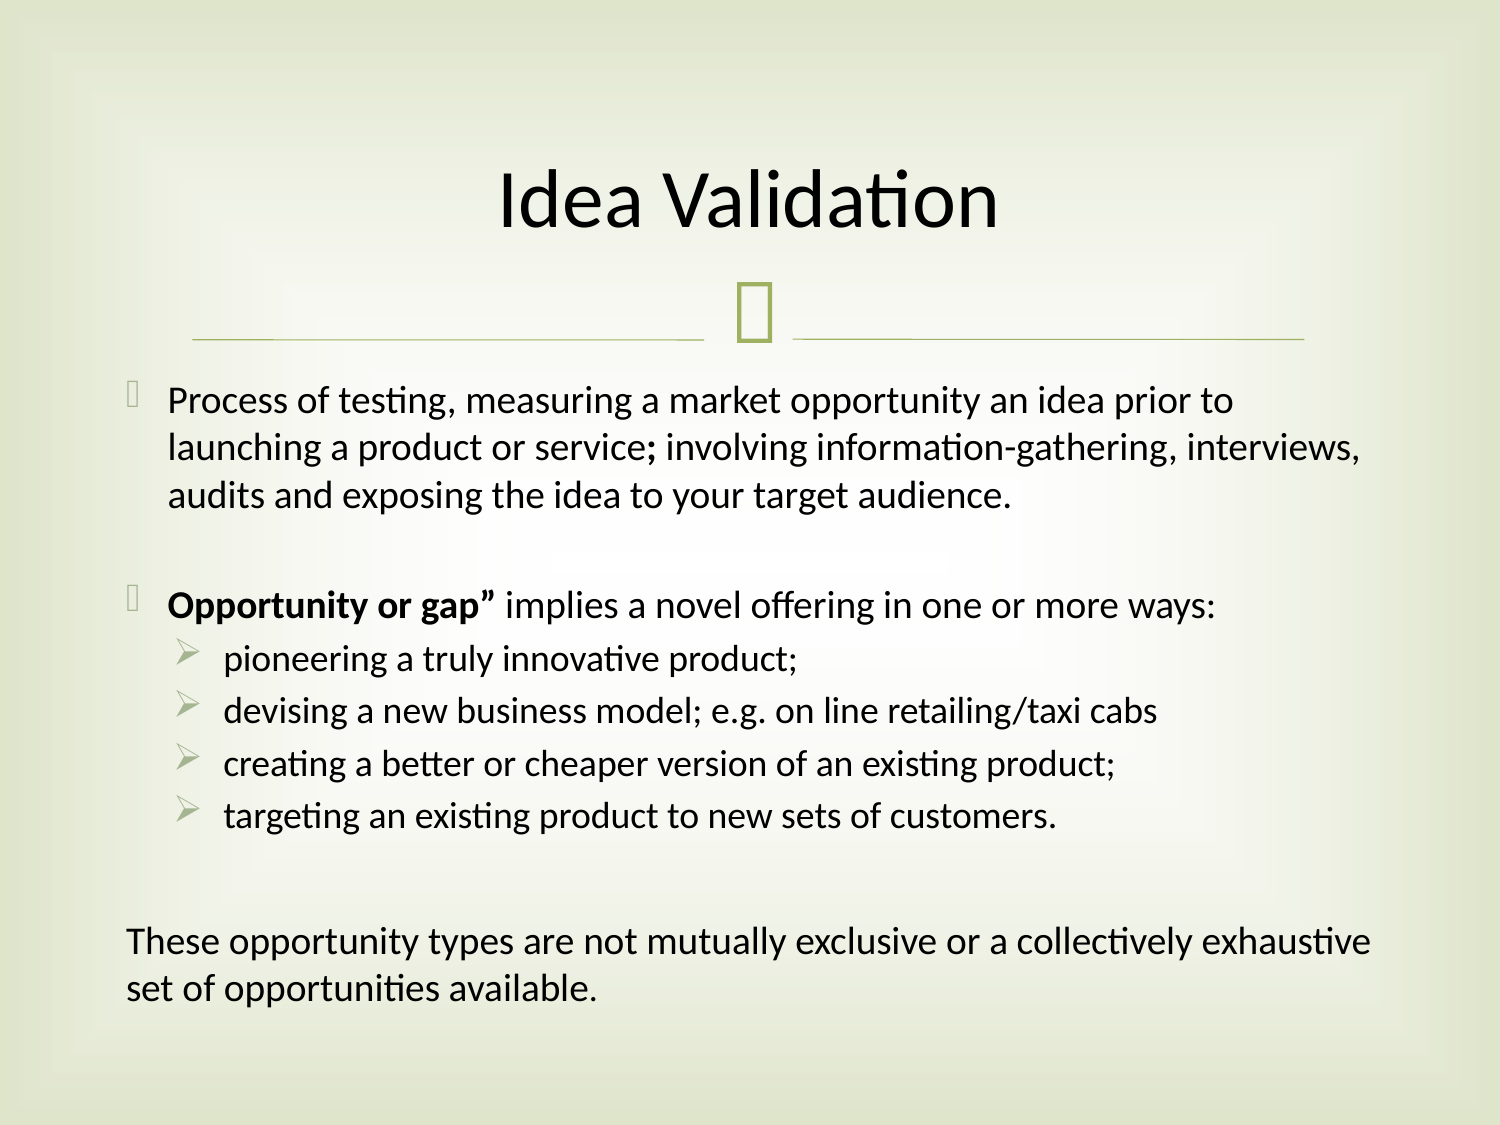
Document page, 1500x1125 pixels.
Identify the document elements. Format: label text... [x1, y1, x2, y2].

title Idea Validation [112, 50, 1386, 338]
list Process of testing, measuring a market opportunity an idea prior to launching a product or service; involving information-gathering, interviews, audits and exposing the idea to your target audience. Opportunity or gap” implies a novel offering in one or more ways: pioneering a truly innovative product; devising a new business model; e.g. on line retailing/taxi cabs creating a better or cheaper version of an existing product; targeting an existing product to new sets of customers. These opportunity types are not mutually exclusive or a collectively exhaustive set of opportunities available. [114, 368, 1386, 1064]
